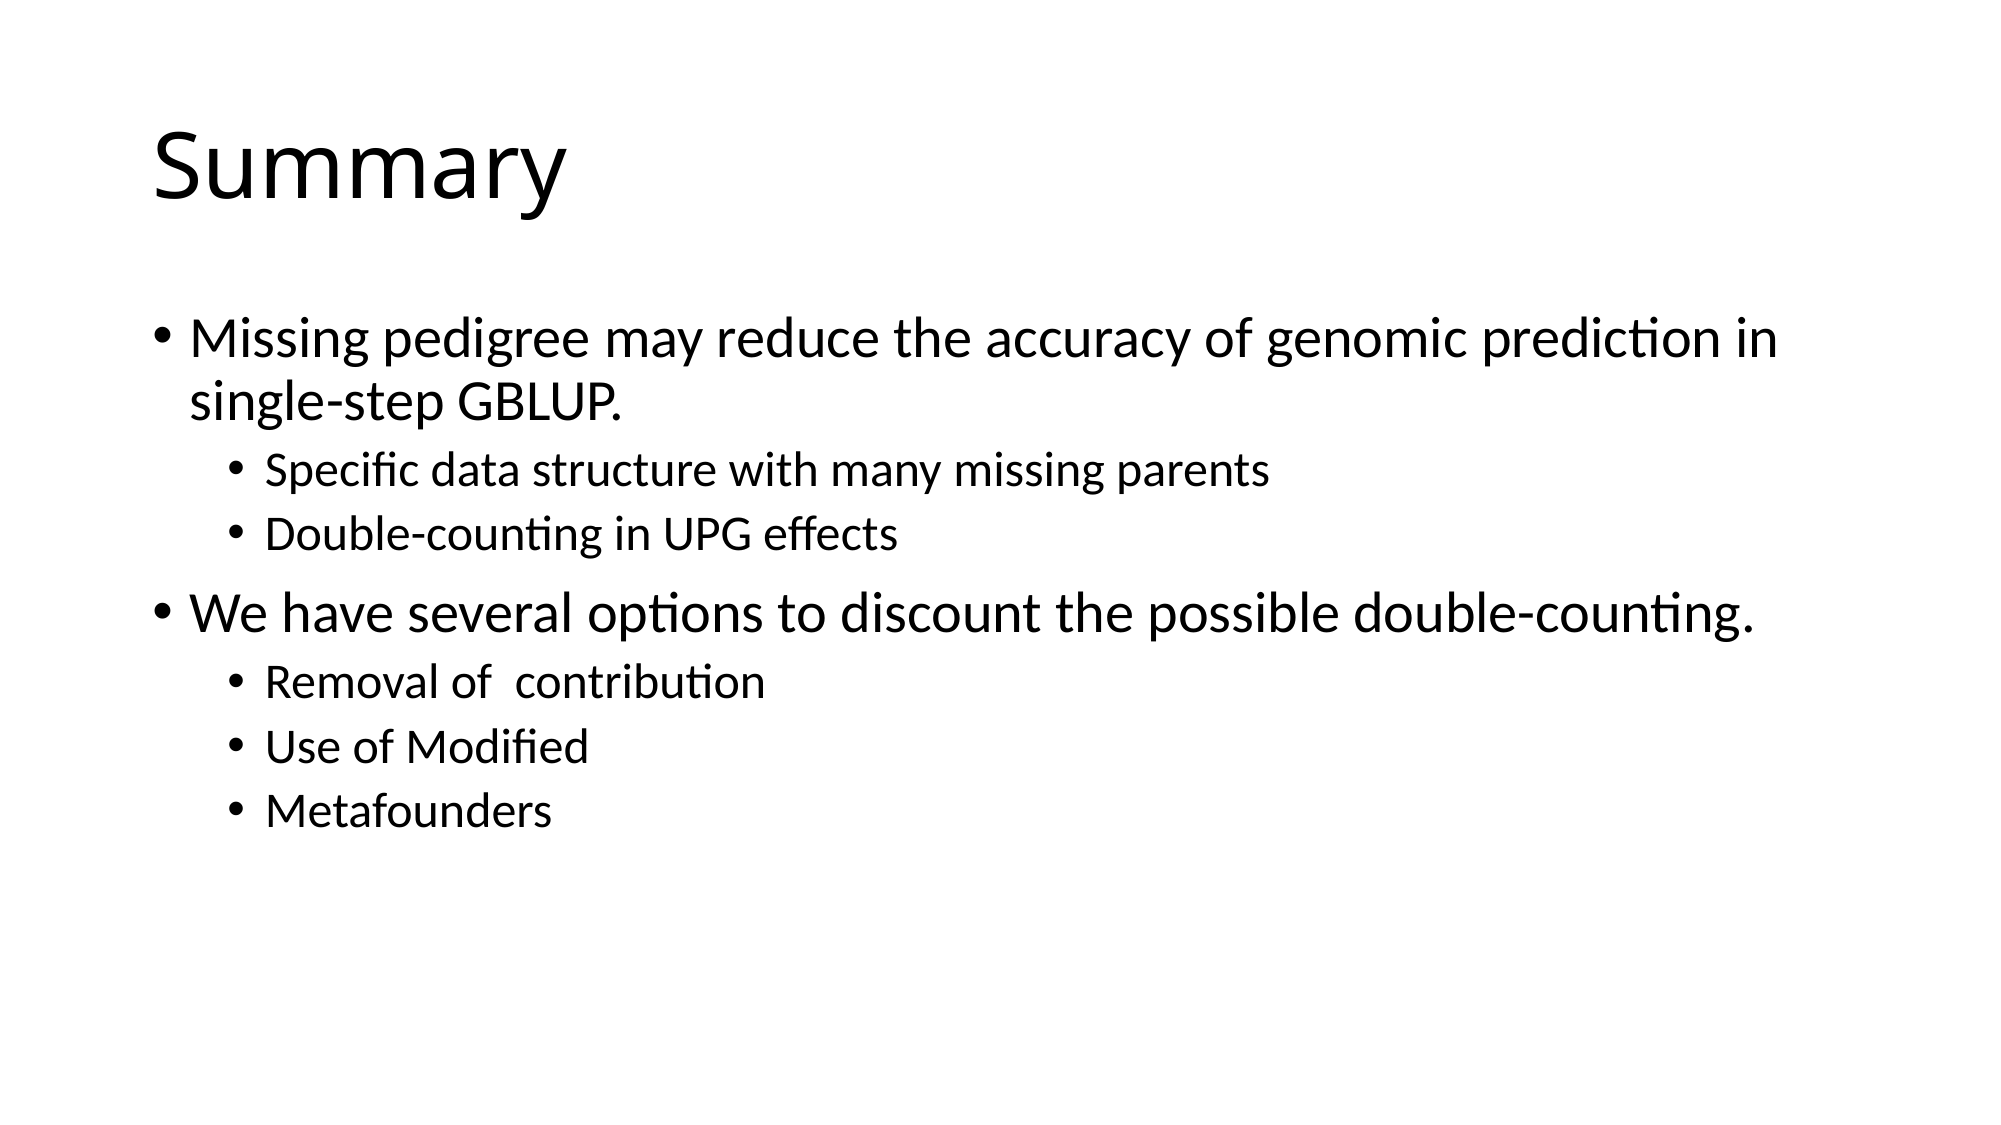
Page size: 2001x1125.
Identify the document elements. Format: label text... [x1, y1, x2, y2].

title Summary [137, 59, 1863, 278]
